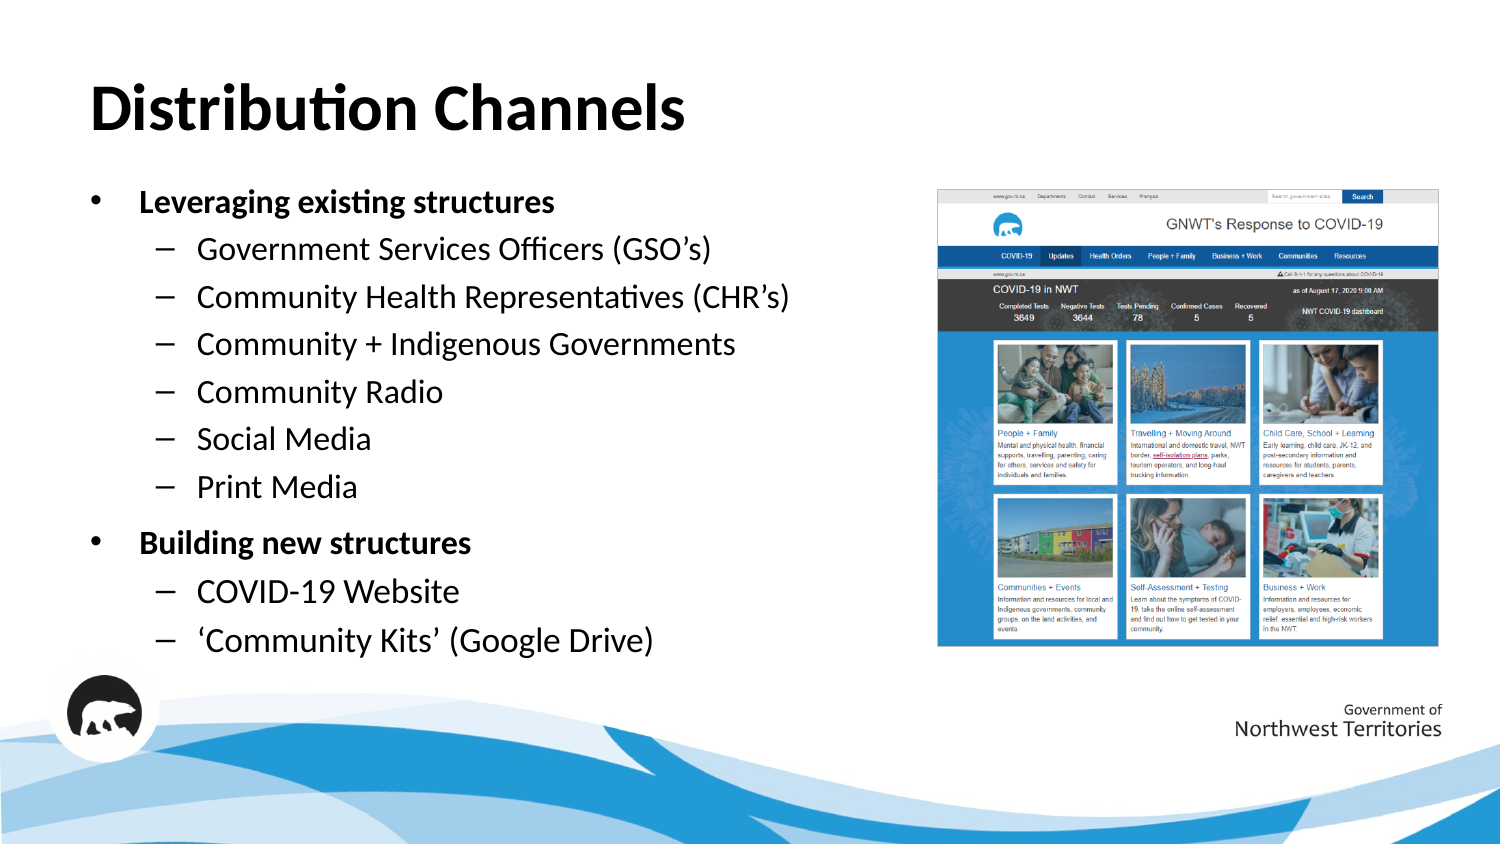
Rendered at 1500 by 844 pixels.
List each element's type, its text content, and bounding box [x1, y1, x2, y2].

picture [0, 0, 1500, 844]
list Leveraging existing structures Government Services Officers (GSO’s) Community Health Representatives (CHR’s) Community + Indigenous Governments Community Radio Social Media Print Media Building new structures COVID-19 Website ‘Community Kits’ (Google Drive) [75, 171, 1425, 672]
title Distribution Channels [75, 33, 1425, 171]
